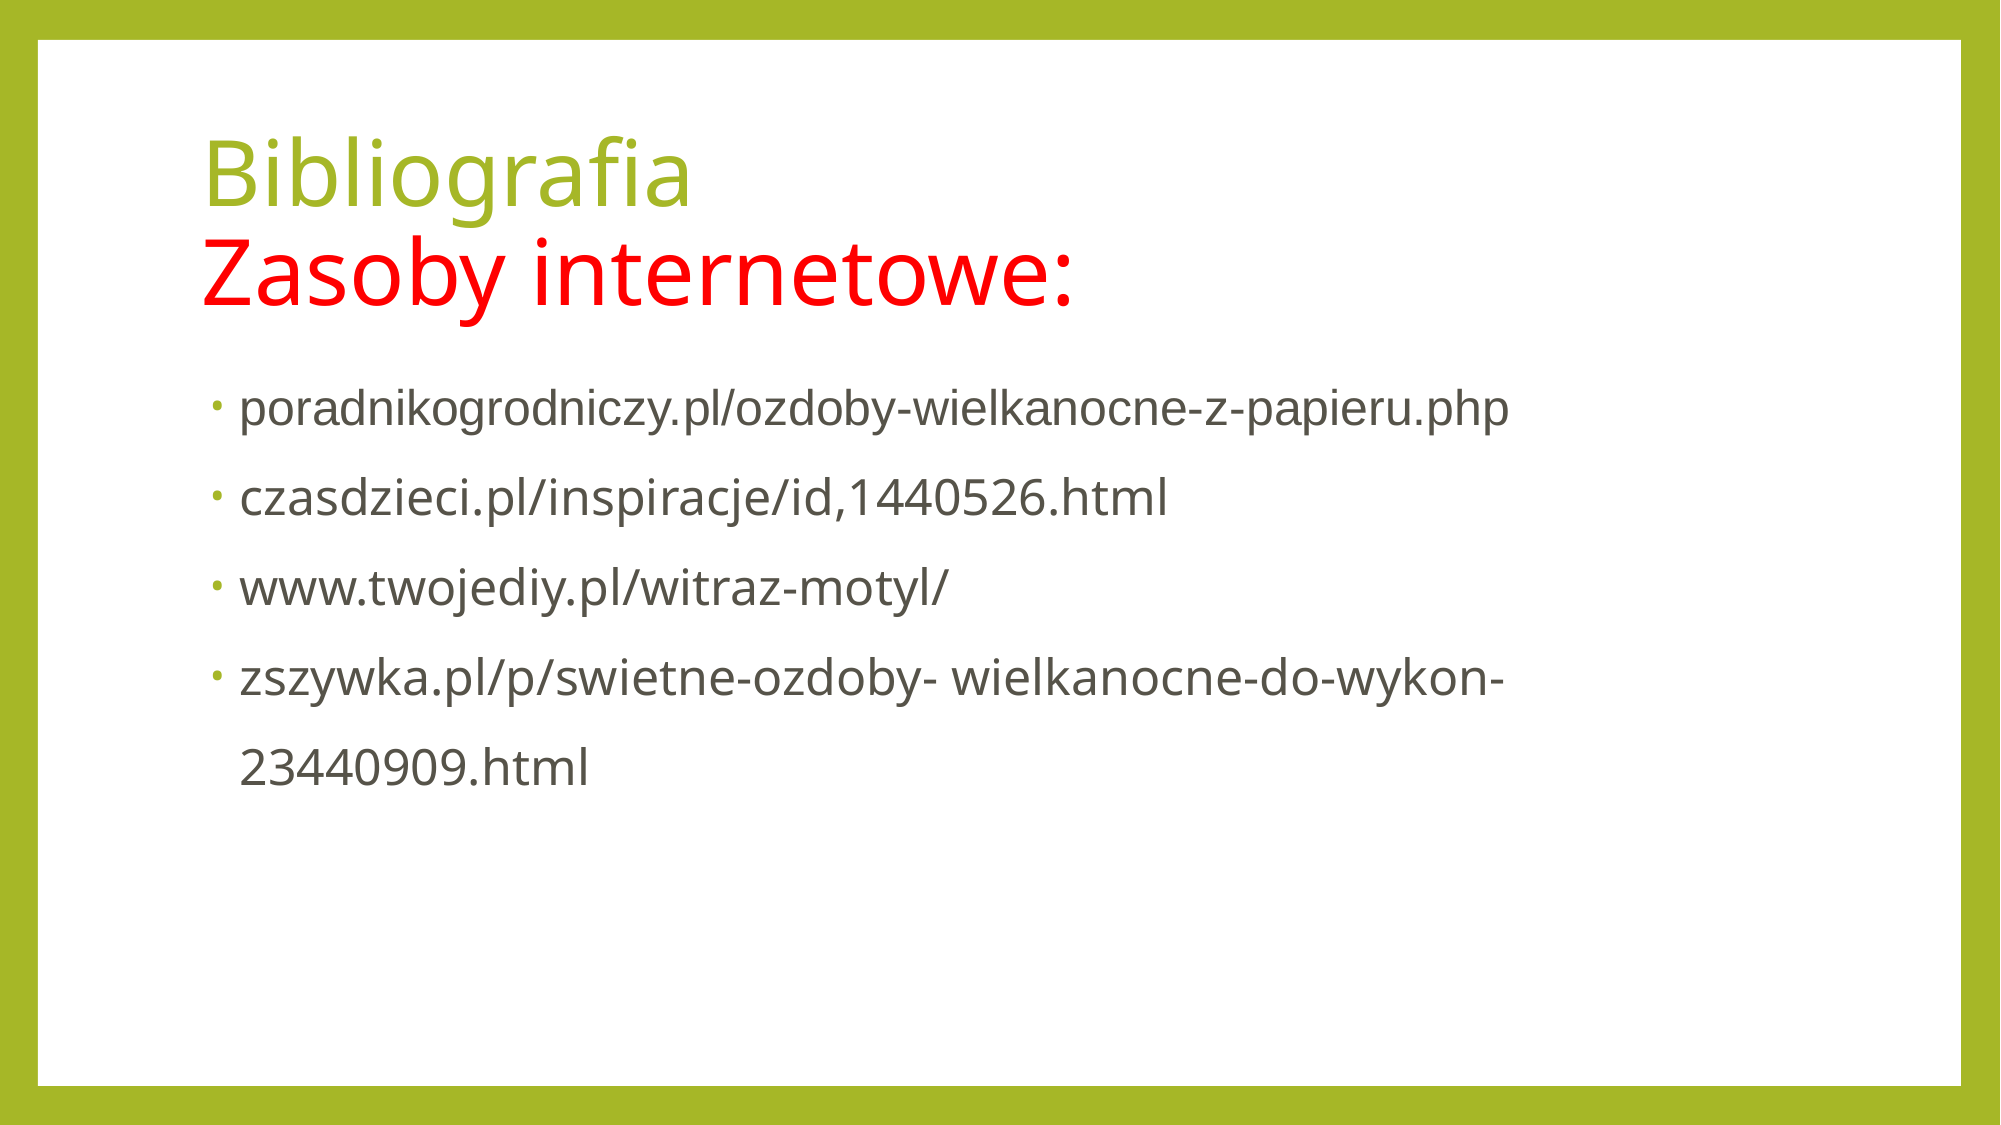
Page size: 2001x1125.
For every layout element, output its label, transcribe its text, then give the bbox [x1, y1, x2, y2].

text_box Bibliografia Zasoby internetowe: [187, 114, 1807, 337]
text_box poradnikogrodniczy.pl/ozdoby-wielkanocne-z-papieru.php czasdzieci.pl/inspiracje/id,1440526.html www.twojediy.pl/witraz-motyl/ zszywka.pl/p/swietne-ozdoby- wielkanocne-do-wykon-23440909.html [187, 337, 1807, 1000]
